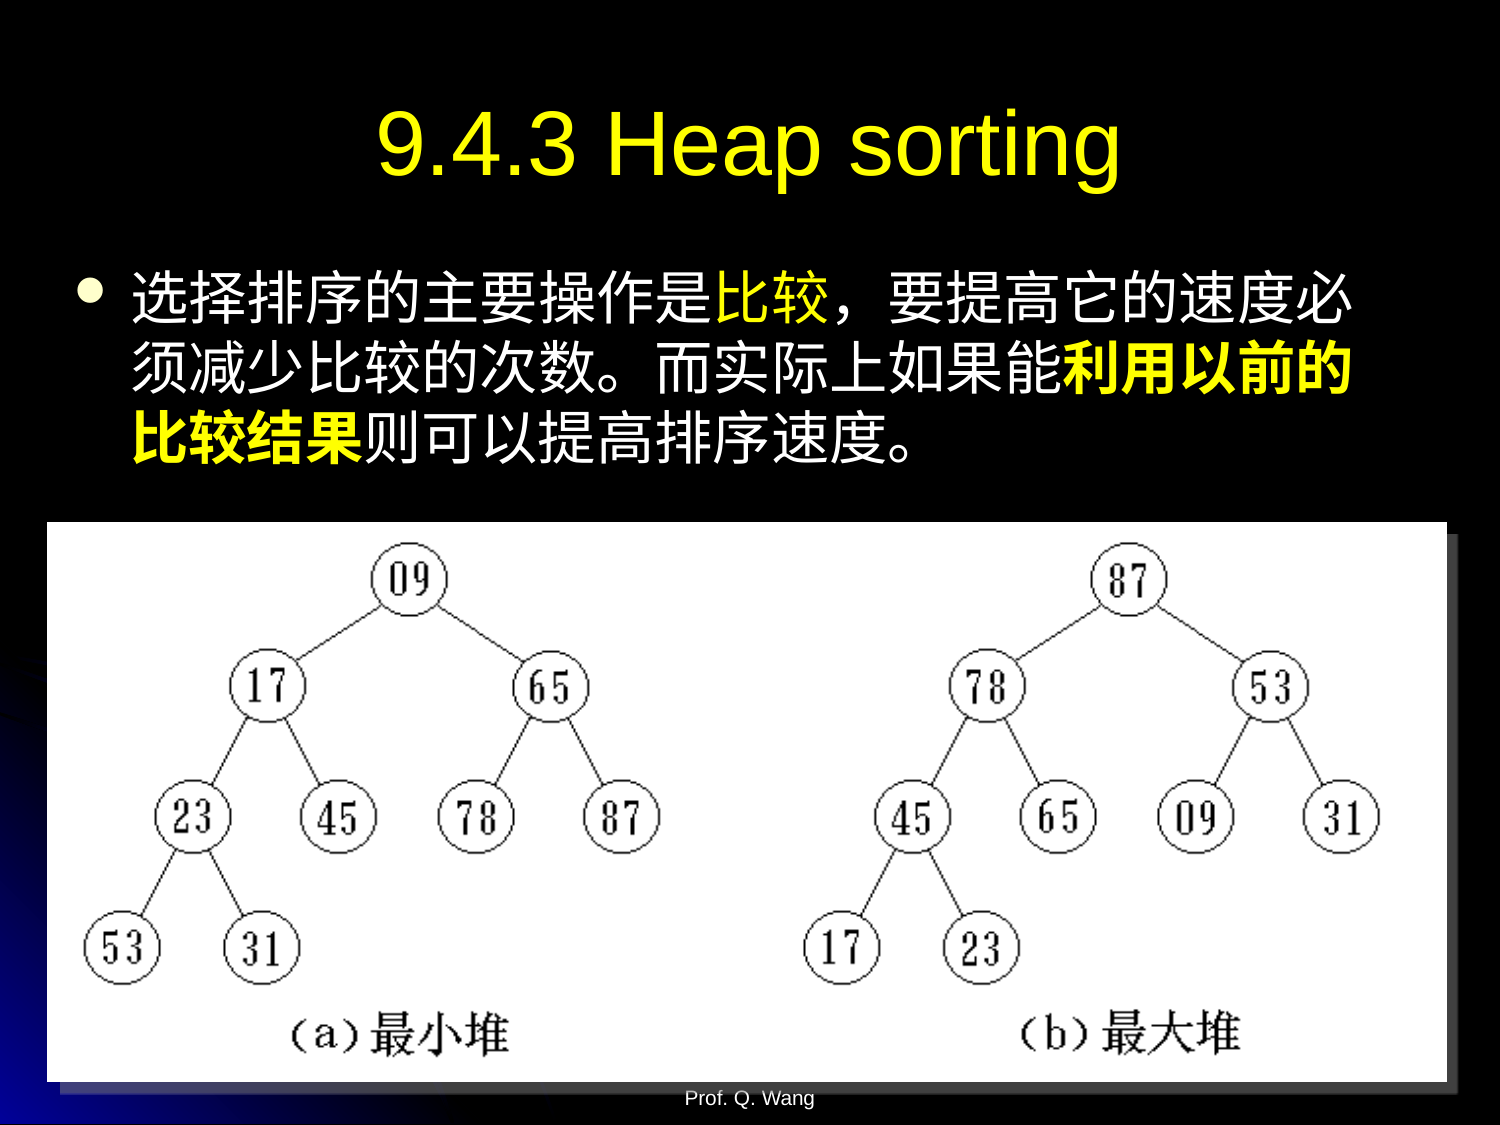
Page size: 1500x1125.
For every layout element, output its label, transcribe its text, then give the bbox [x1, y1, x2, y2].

list 选择排序的主要操作是比较，要提高它的速度必须减少比较的次数。而实际上如果能利用以前的比较结果则可以提高排序速度。 [59, 253, 1409, 520]
title 9.4.3 Heap sorting [75, 45, 1425, 233]
picture [47, 521, 1448, 1083]
footer Prof. Q. Wang [512, 1095, 988, 1110]
